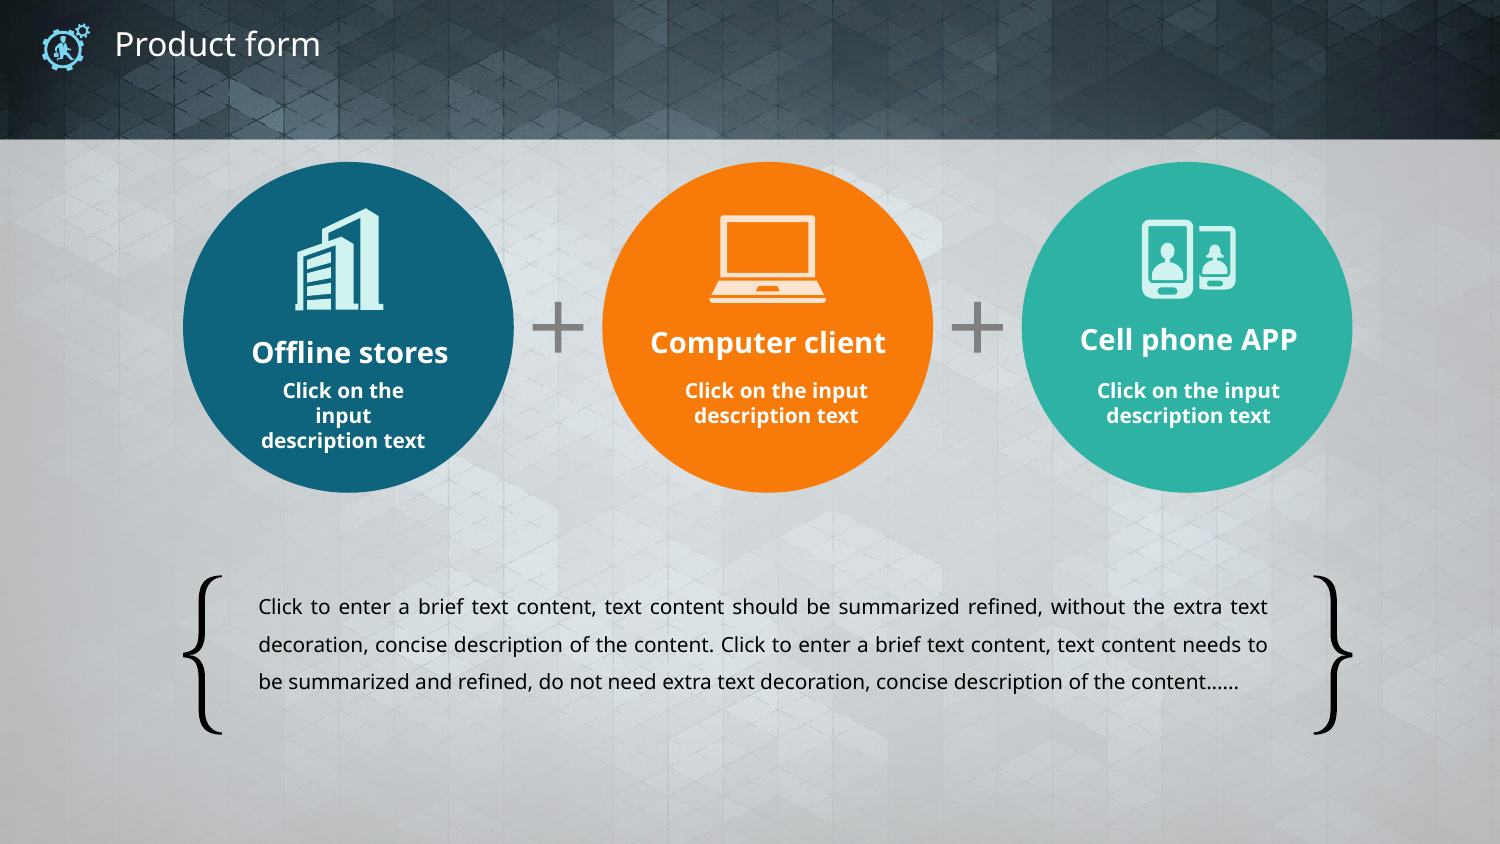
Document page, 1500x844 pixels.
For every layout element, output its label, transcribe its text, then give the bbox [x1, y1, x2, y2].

text_box [1141, 219, 1194, 299]
text_box [1313, 575, 1353, 735]
text_box Click on the input description text [1093, 378, 1285, 429]
text_box [295, 208, 384, 311]
title Product form [99, 20, 550, 66]
text_box [709, 298, 827, 303]
picture [0, 0, 1500, 844]
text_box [532, 301, 584, 353]
text_box Offline stores [239, 333, 461, 369]
text_box [1199, 226, 1236, 290]
text_box [720, 215, 816, 278]
text_box [41, 23, 91, 72]
text_box Click on the input description text [258, 378, 429, 454]
text_box [1019, 159, 1355, 495]
text_box Computer client [631, 323, 906, 359]
text_box [711, 280, 825, 295]
text_box [183, 575, 222, 735]
text_box Click on the input description text [680, 378, 873, 429]
text_box [180, 159, 516, 495]
text_box Click to enter a brief text content, text content should be summarized refined, without the extra text decoration, concise description of the content. Click to enter a brief text content, text content needs to be summarized and refined, do not need extra text decoration, concise description of the content...... [258, 581, 1268, 694]
text_box Cell phone APP [1070, 321, 1308, 357]
text_box [600, 159, 936, 495]
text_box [951, 301, 1004, 353]
